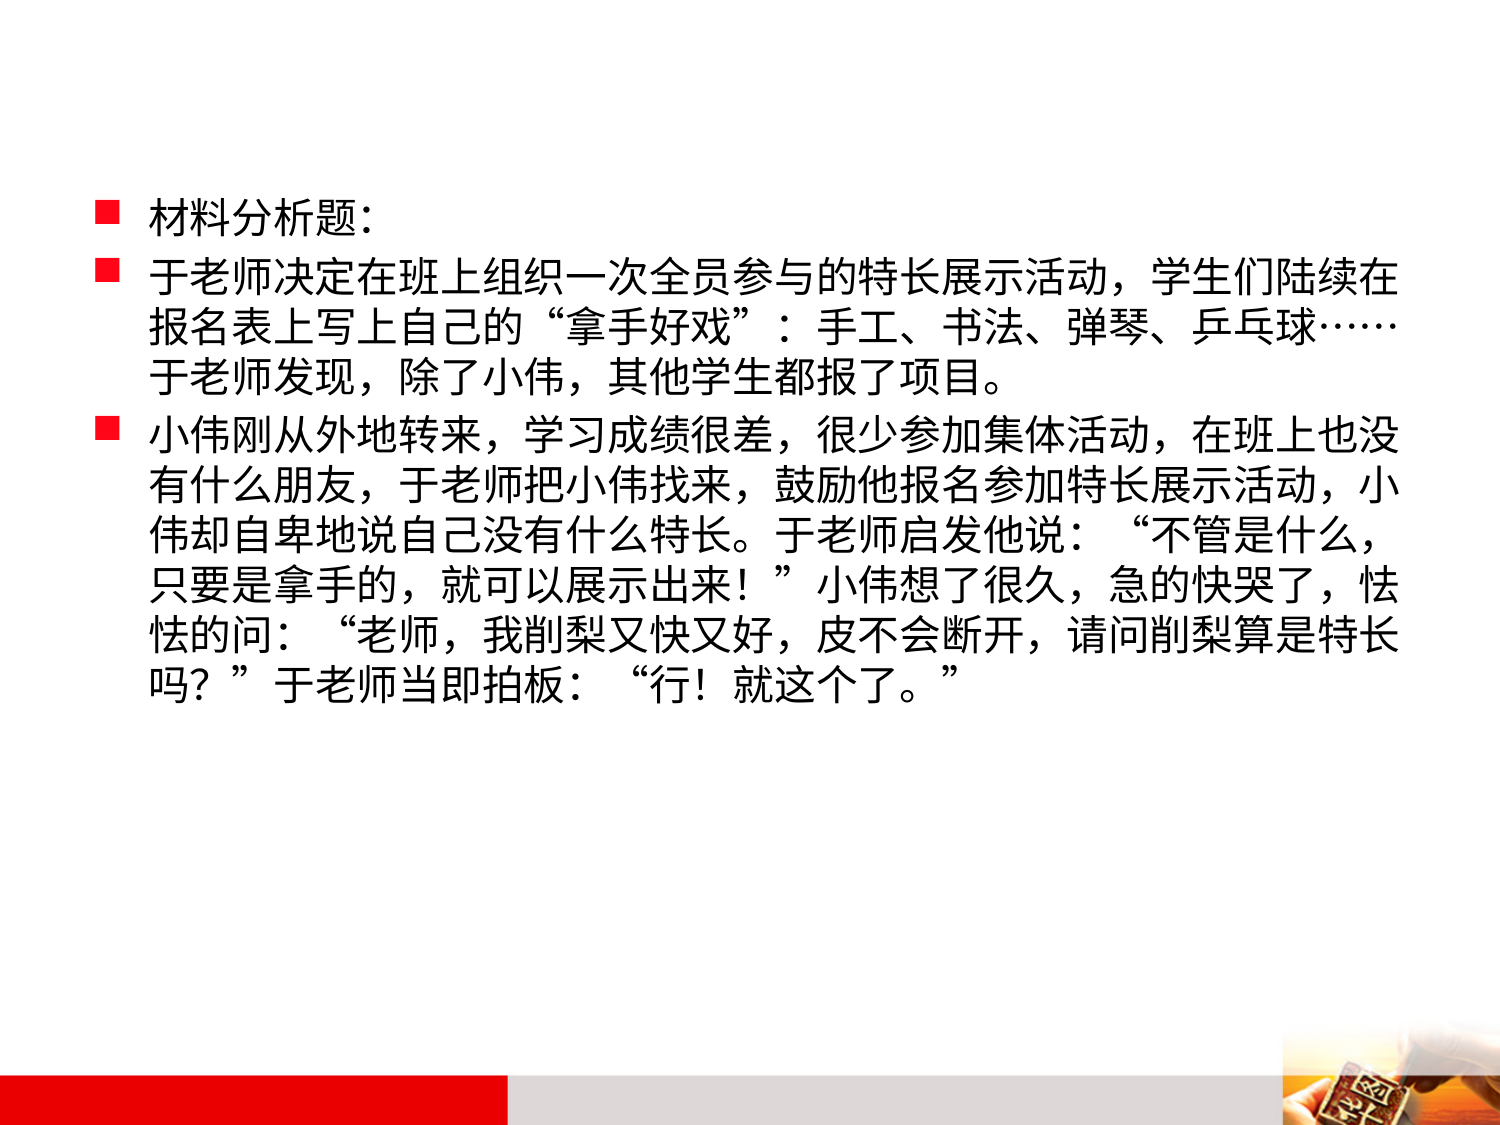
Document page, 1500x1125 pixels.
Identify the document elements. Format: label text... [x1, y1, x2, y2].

picture [0, 0, 1500, 1125]
list 材料分析题： 于老师决定在班上组织一次全员参与的特长展示活动，学生们陆续在报名表上写上自己的“拿手好戏”：手工、书法、弹琴、乒乓球……于老师发现，除了小伟，其他学生都报了项目。 小伟刚从外地转来，学习成绩很差，很少参加集体活动，在班上也没有什么朋友，于老师把小伟找来，鼓励他报名参加特长展示活动，小伟却自卑地说自己没有什么特长。于老师启发他说：“不管是什么，只要是拿手的，就可以展示出来！”小伟想了很久，急的快哭了，怯怯的问：“老师，我削梨又快又好，皮不会断开，请问削梨算是特长吗？”于老师当即拍板：“行！就这个了。” [76, 184, 1424, 1006]
